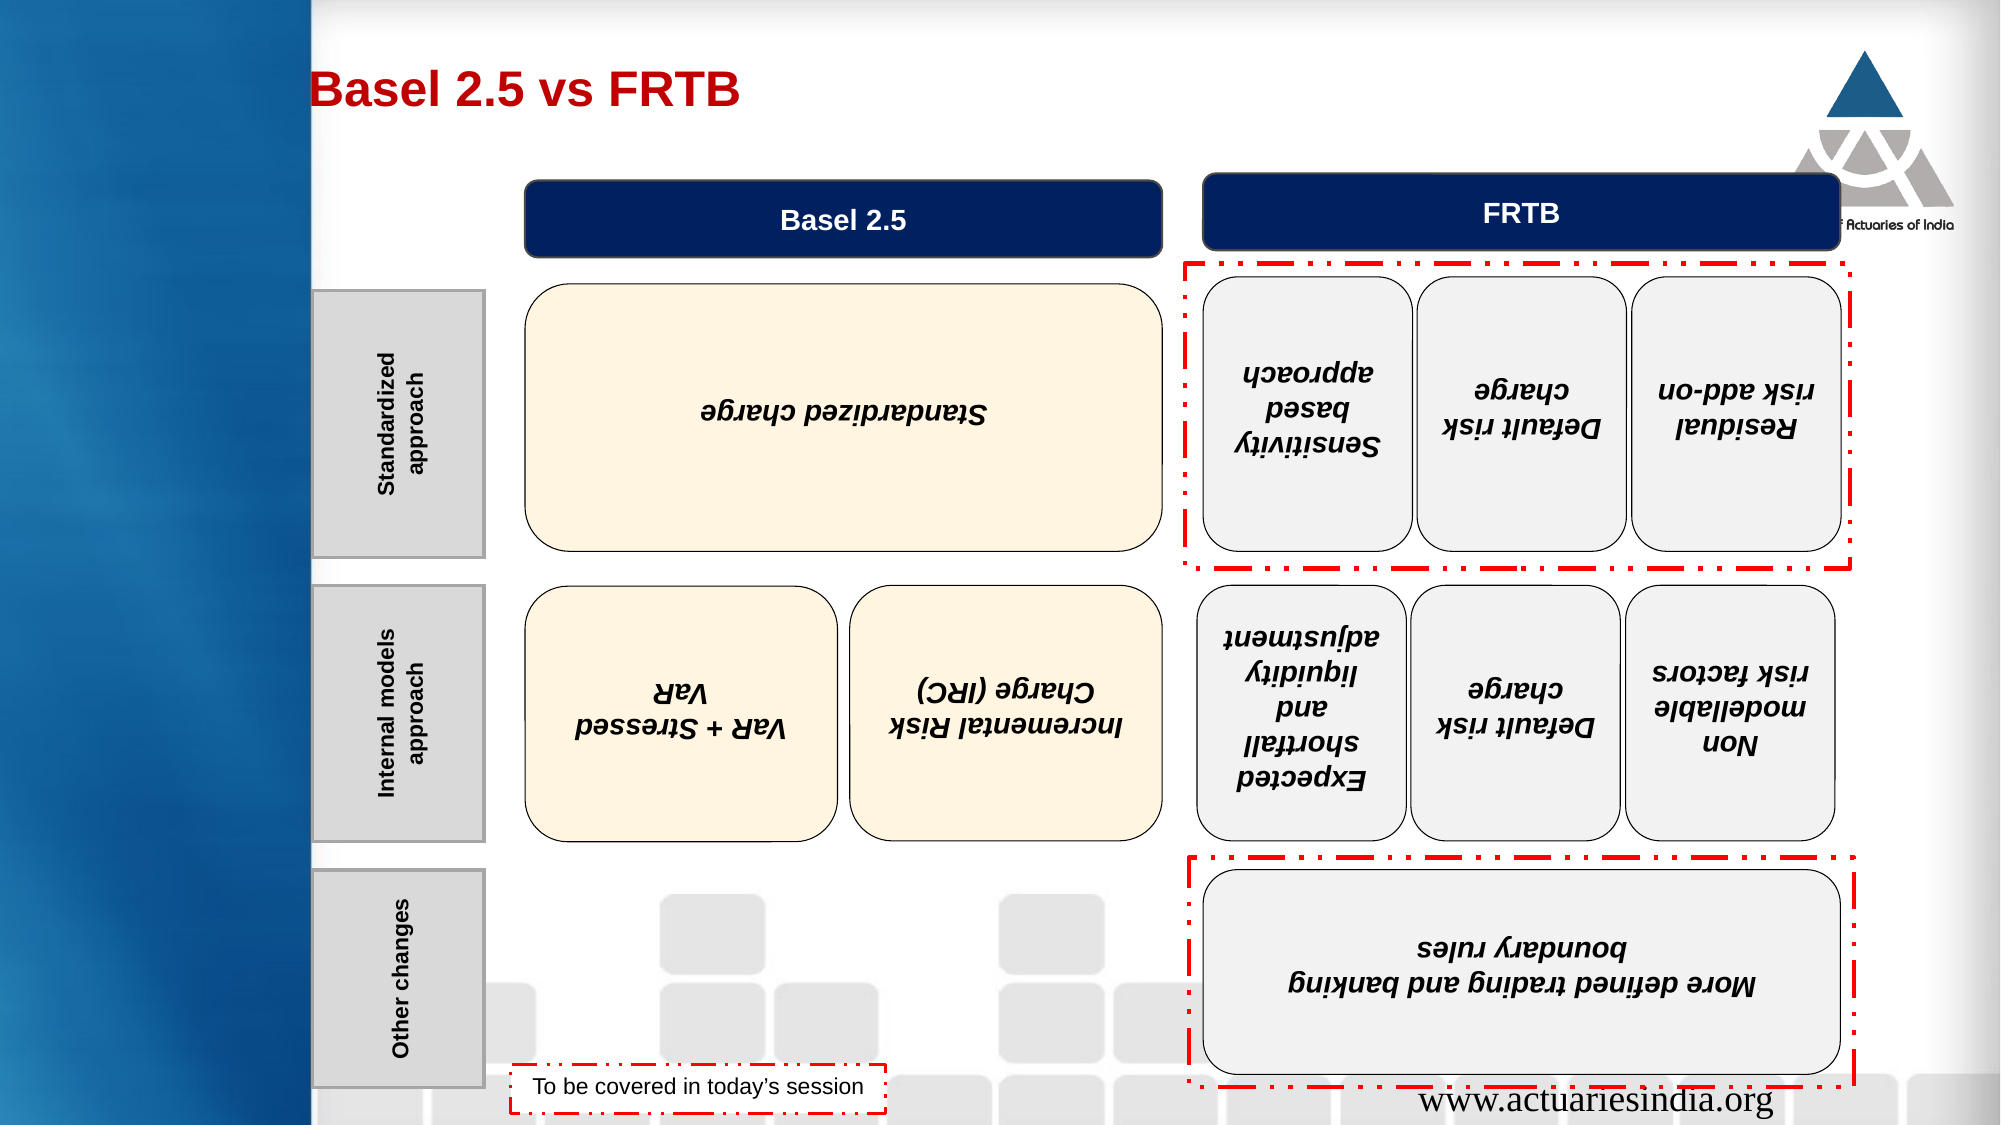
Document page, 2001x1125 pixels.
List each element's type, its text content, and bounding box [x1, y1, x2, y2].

text_box [1184, 263, 1850, 569]
text_box Incremental Risk Charge (IRC) [849, 585, 1163, 841]
text_box Internal models approach [312, 585, 485, 842]
text_box Basel 2.5 [524, 180, 1163, 258]
text_box www.actuariesindia.org [1403, 1066, 2000, 1125]
text_box [1189, 857, 1855, 1087]
text_box Basel 2.5 vs FRTB [293, 49, 1773, 178]
text_box Standardized charge [525, 283, 1163, 552]
text_box Expected shortfall and liquidity adjustment [1196, 585, 1407, 841]
text_box Non modellable risk factors [1625, 585, 1836, 841]
text_box Standardized approach [312, 290, 485, 558]
text_box Other changes [312, 870, 485, 1088]
picture [0, 0, 2001, 1125]
text_box Default risk charge [1410, 585, 1621, 841]
text_box VaR + Stressed VaR [525, 586, 838, 842]
text_box To be covered in today’s session [510, 1064, 886, 1114]
text_box FRTB [1203, 178, 1841, 251]
